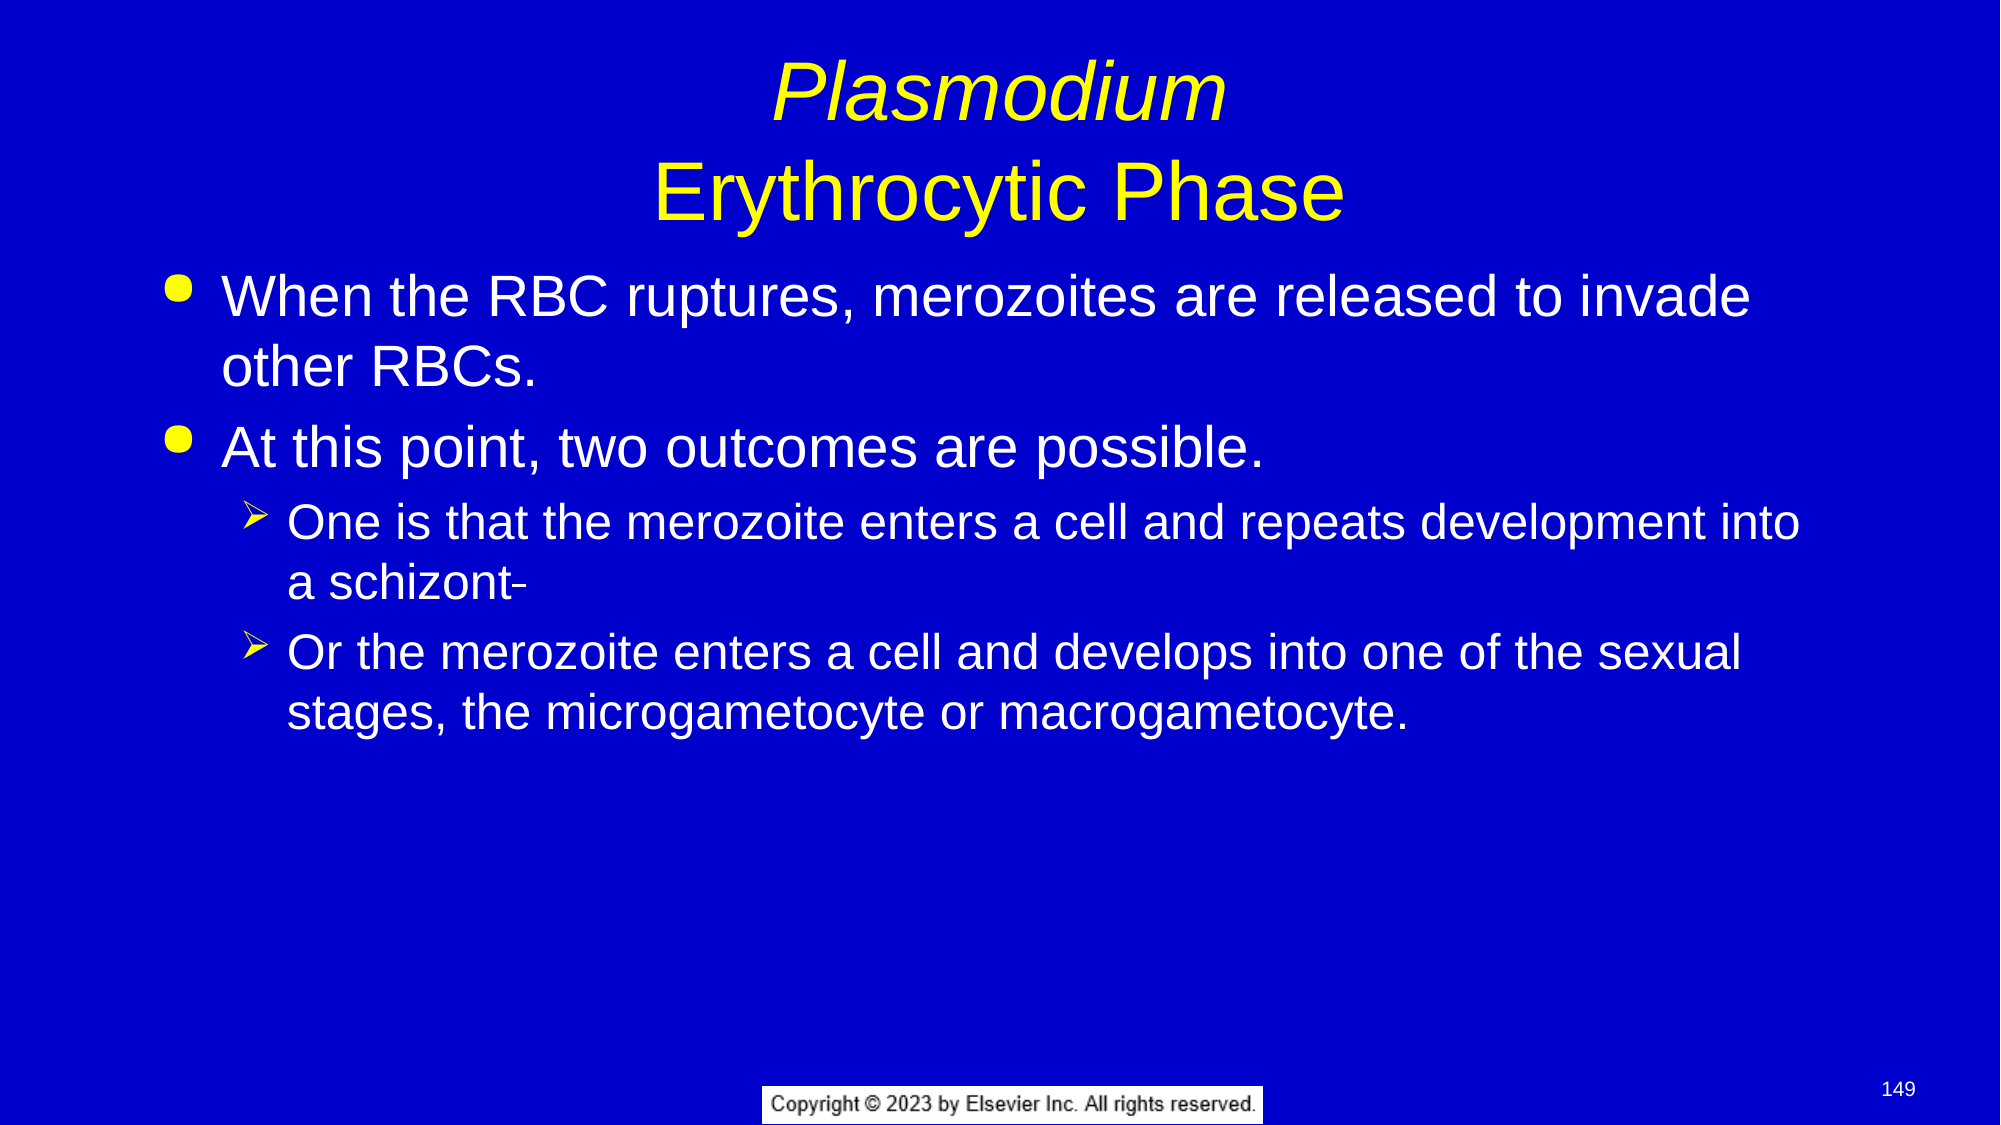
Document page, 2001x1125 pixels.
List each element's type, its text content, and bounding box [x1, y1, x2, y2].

picture [762, 1086, 1263, 1124]
title Plasmodium Erythrocytic Phase [149, 37, 1851, 238]
list When the RBC ruptures, merozoites are released to invade other RBCs. At this point, two outcomes are possible. One is that the merozoite enters a cell and repeats development into a schizont Or the merozoite enters a cell and develops into one of the sexual stages, the microgametocyte or macrogametocyte. [149, 249, 1851, 982]
